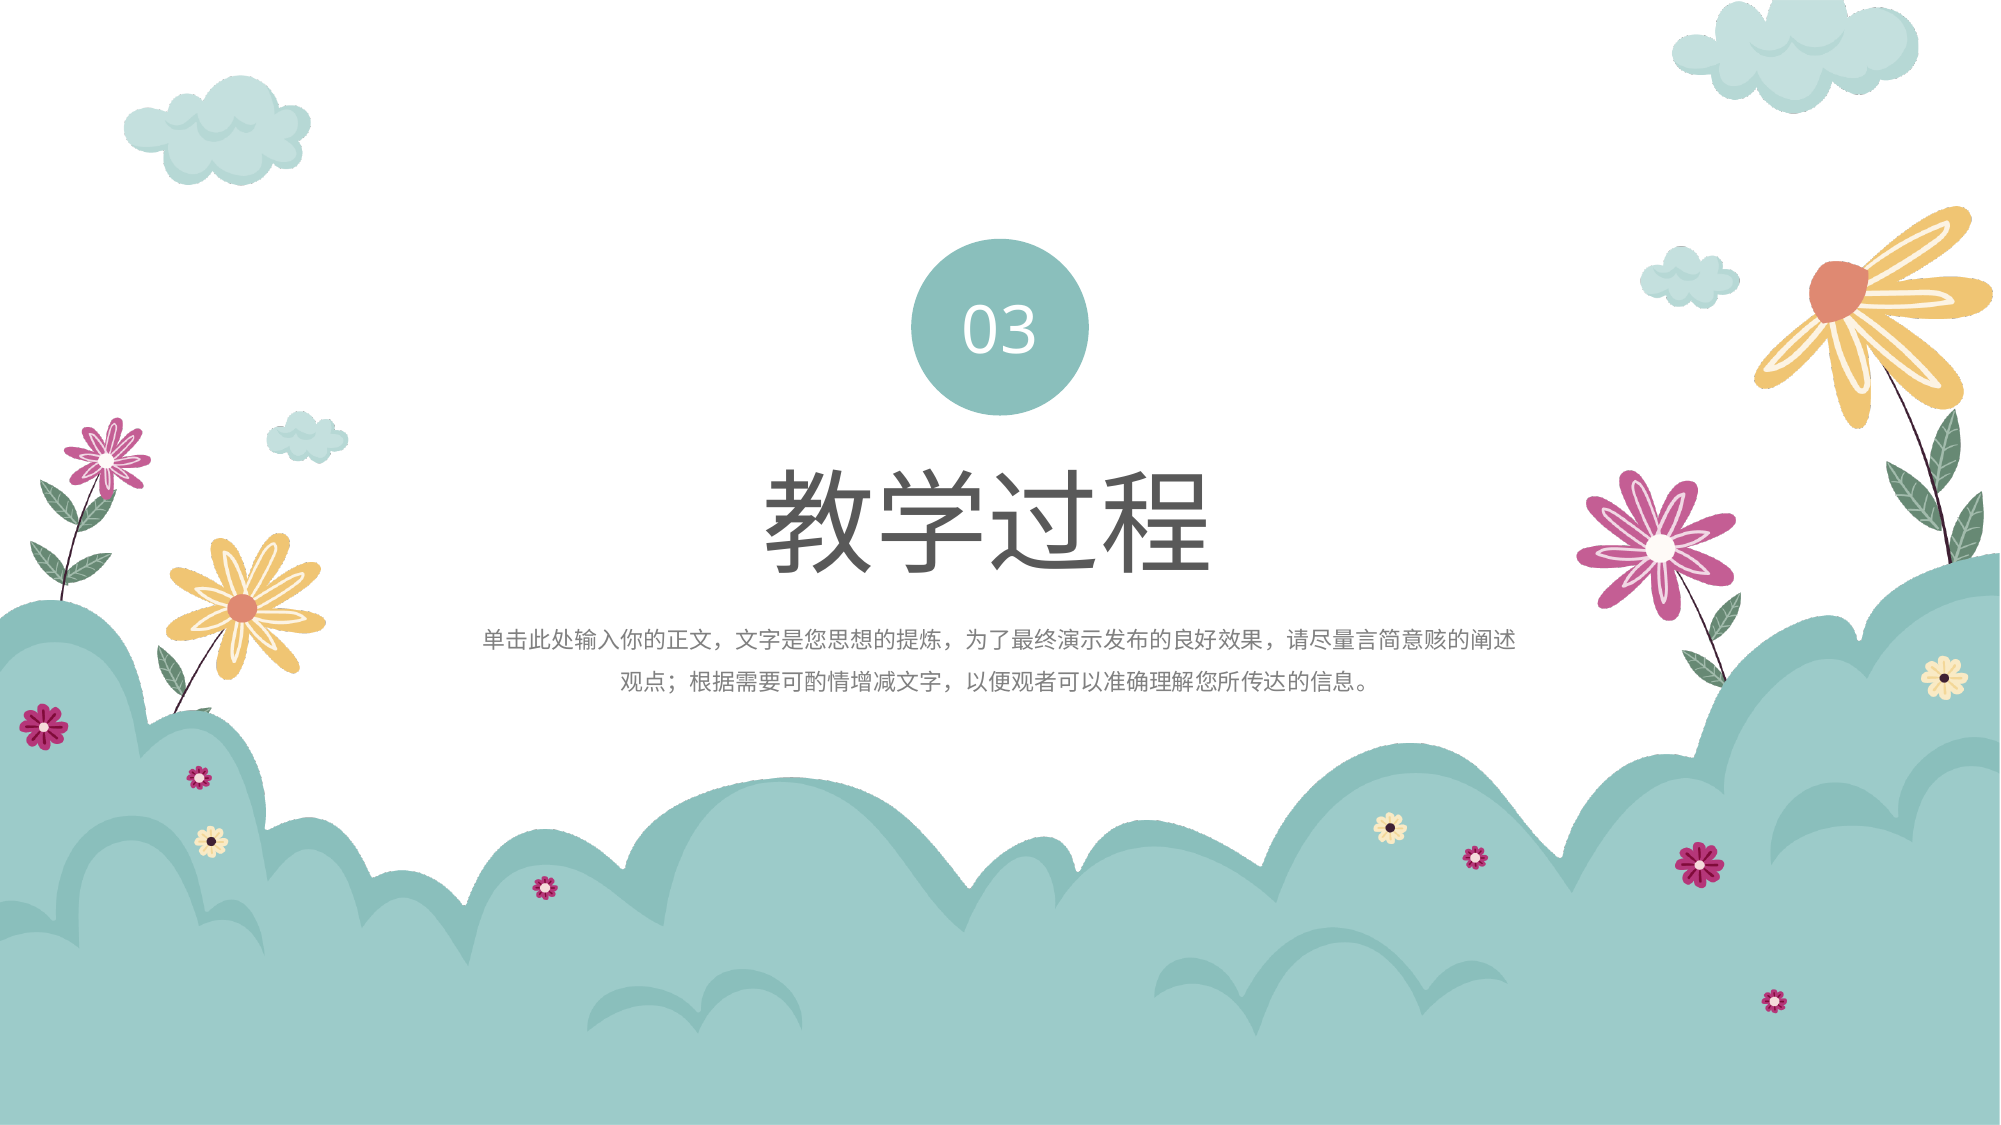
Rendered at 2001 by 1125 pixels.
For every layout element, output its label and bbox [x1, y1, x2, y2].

picture [1660, 0, 1919, 122]
picture [100, 61, 338, 196]
picture [0, 206, 2000, 1125]
text_box [458, 238, 1542, 700]
